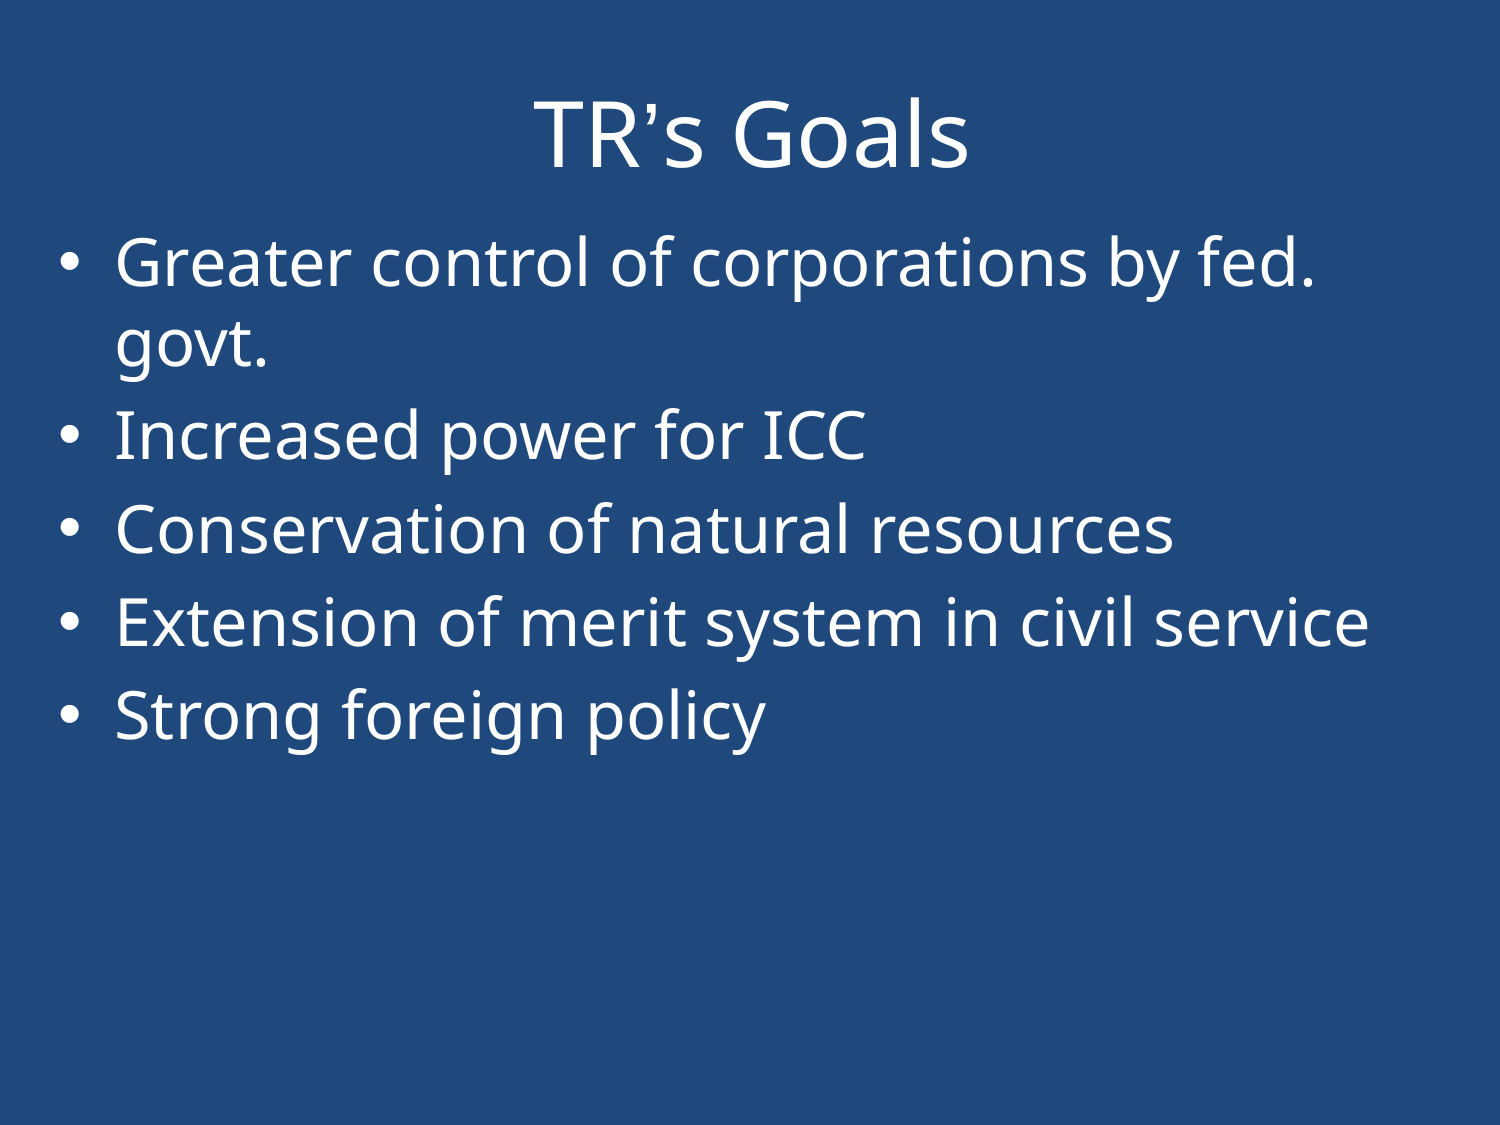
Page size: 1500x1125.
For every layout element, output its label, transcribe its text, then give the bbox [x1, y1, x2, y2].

list Greater control of corporations by fed. govt. Increased power for ICC Conservation of natural resources Extension of merit system in civil service Strong foreign policy [43, 212, 1463, 1000]
title TR’s Goals [43, 37, 1463, 212]
